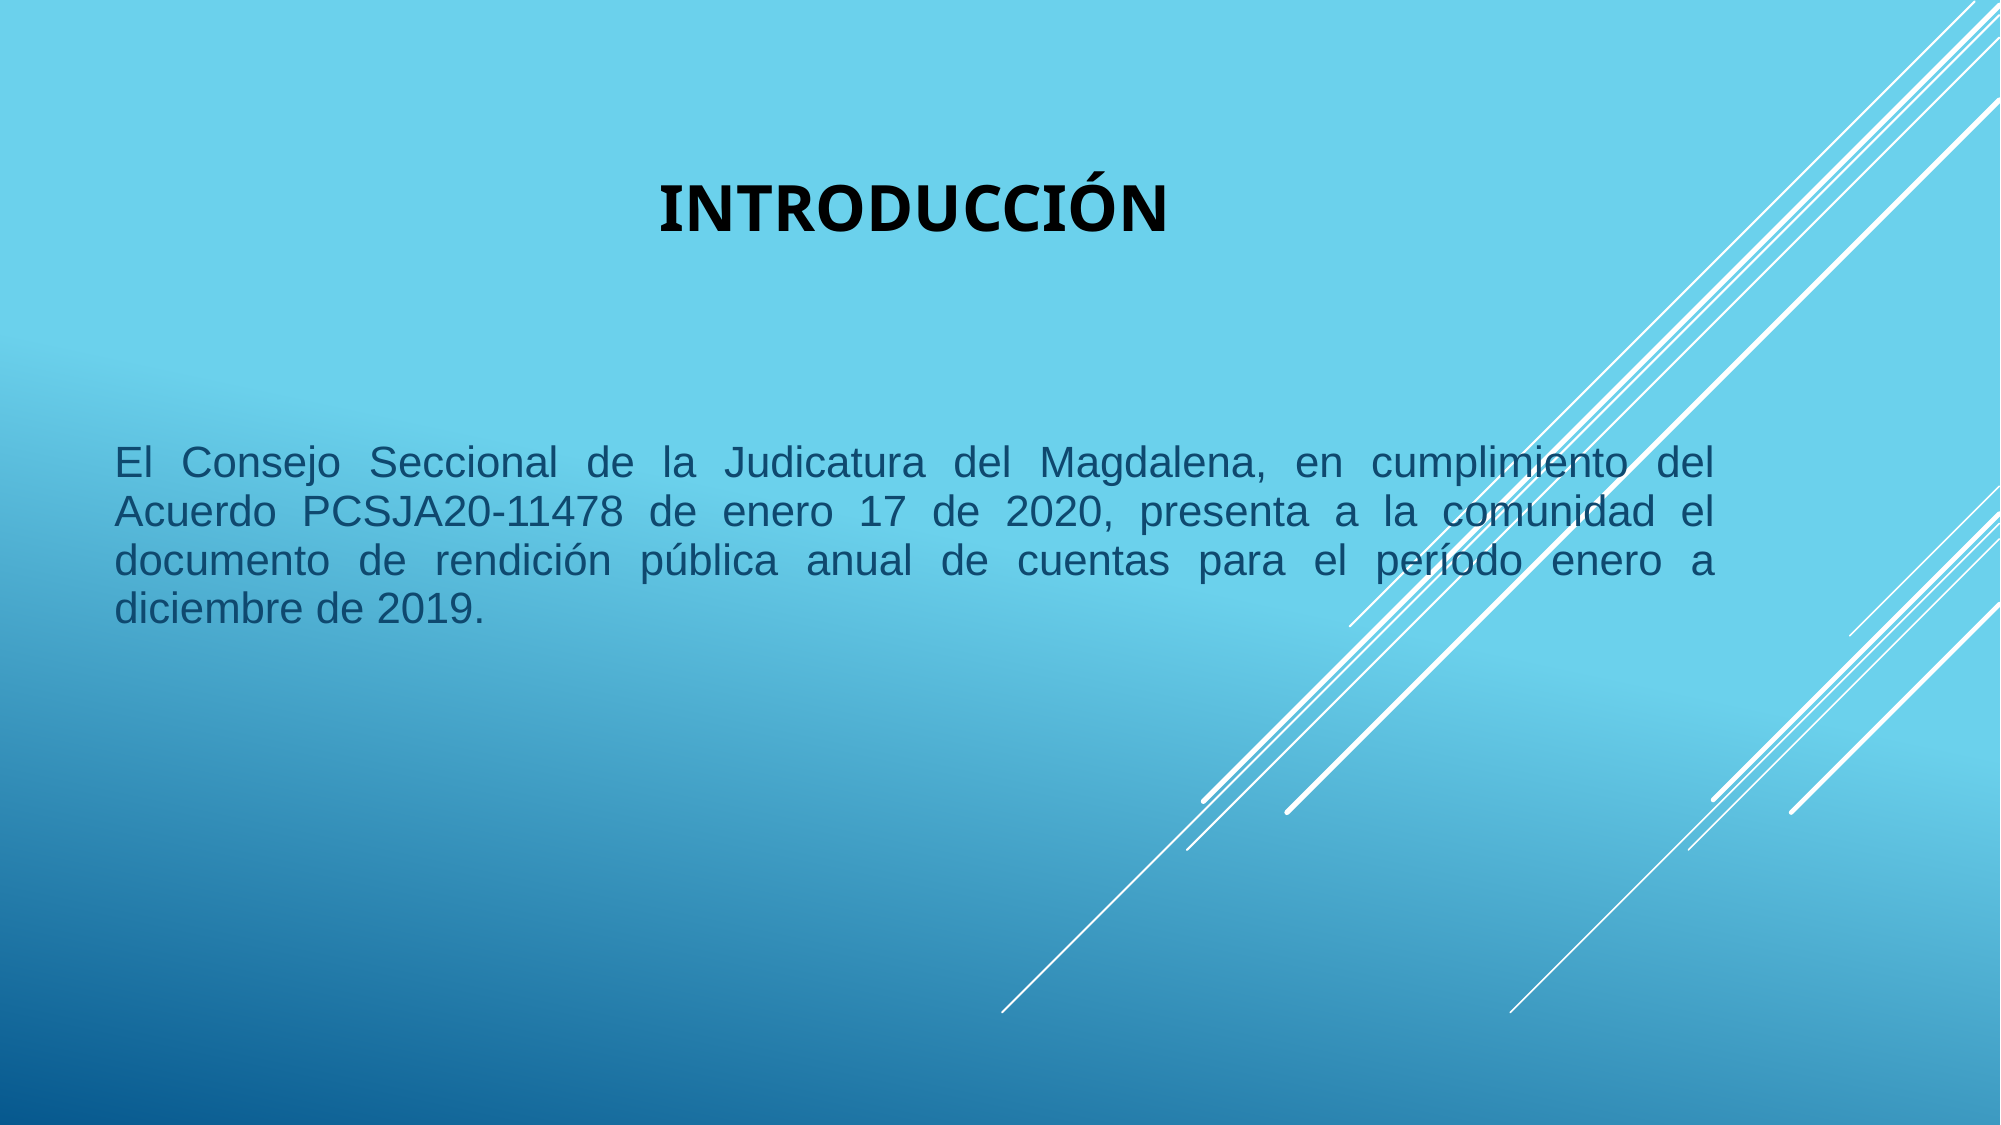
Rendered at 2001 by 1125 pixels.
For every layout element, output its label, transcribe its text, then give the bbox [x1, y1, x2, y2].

subtitle El Consejo Seccional de la Judicatura del Magdalena, en cumplimiento del Acuerdo PCSJA20-11478 de enero 17 de 2020, presenta a la comunidad el documento de rendición pública anual de cuentas para el período enero a diciembre de 2019. [99, 300, 1732, 647]
title Introducción [259, 155, 1572, 300]
